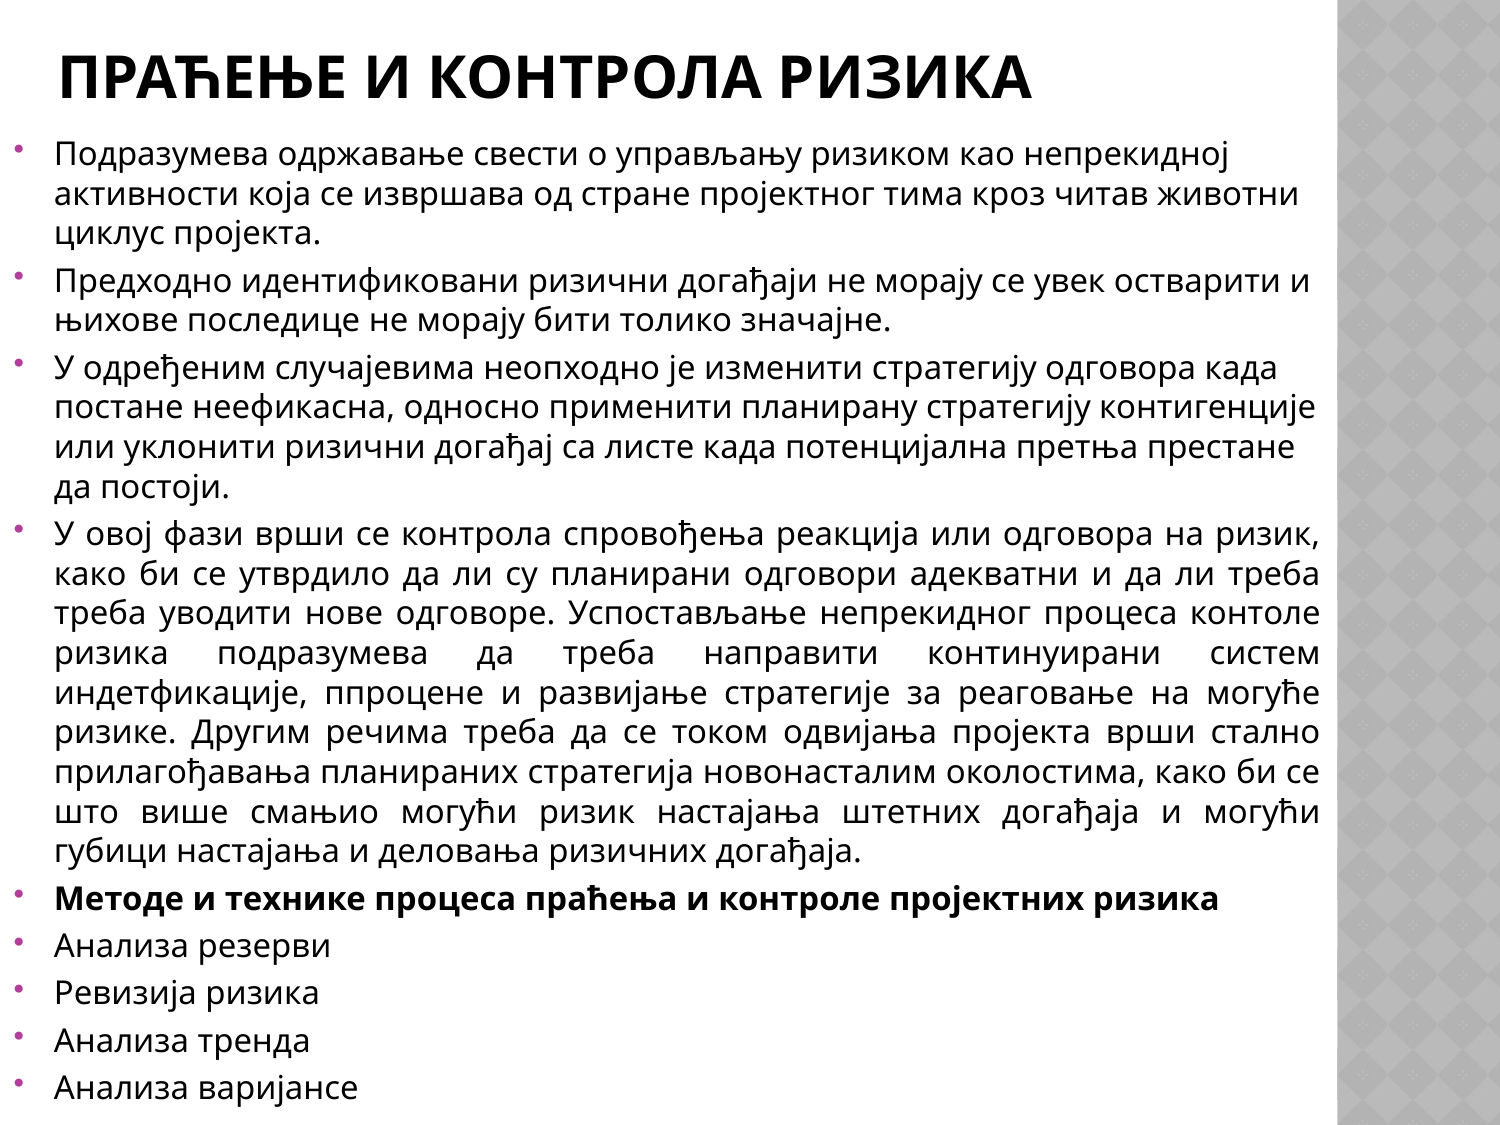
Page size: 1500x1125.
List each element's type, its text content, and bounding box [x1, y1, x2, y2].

title Праћење и контрола ризика [50, 37, 1238, 110]
list Подразумева одржавање свести о управљању ризиком као непрекидној активности која се извршава од стране пројектног тима кроз читав животни циклус пројекта. Предходно идентификовани ризични догађаји не морају се увек остварити и њихове последице не морају бити толико значајне. У одређеним случајевима неопходно је изменити стратегију одговора када постане неефикасна, односно применити планирану стратегију контигенције или уклонити ризични догађај са листе када потенцијална претња престане да постоји. У овој фази врши се контрола спровођења реакција или одговора на ризик, како би се утврдило да ли су планирани одговори адекватни и да ли треба треба уводити нове одговоре. Успостављање непрекидног процеса контоле ризика подразумева да треба направити континуирани систем индетфикације, ппроцене и развијање стратегије за реаговање на могуће ризике. Другим речима треба да се током одвијања пројекта врши стално прилагођавања планираних стратегија новонасталим околостима, како би се што више смањио могући ризик настајања штетних догађаја и могући губици настајања и деловања ризичних догађаја. Методе и технике процеса праћења и контроле пројектних ризика Анализа резерви Ревизија ризика Анализа тренда Анализа варијансе [0, 125, 1338, 1125]
